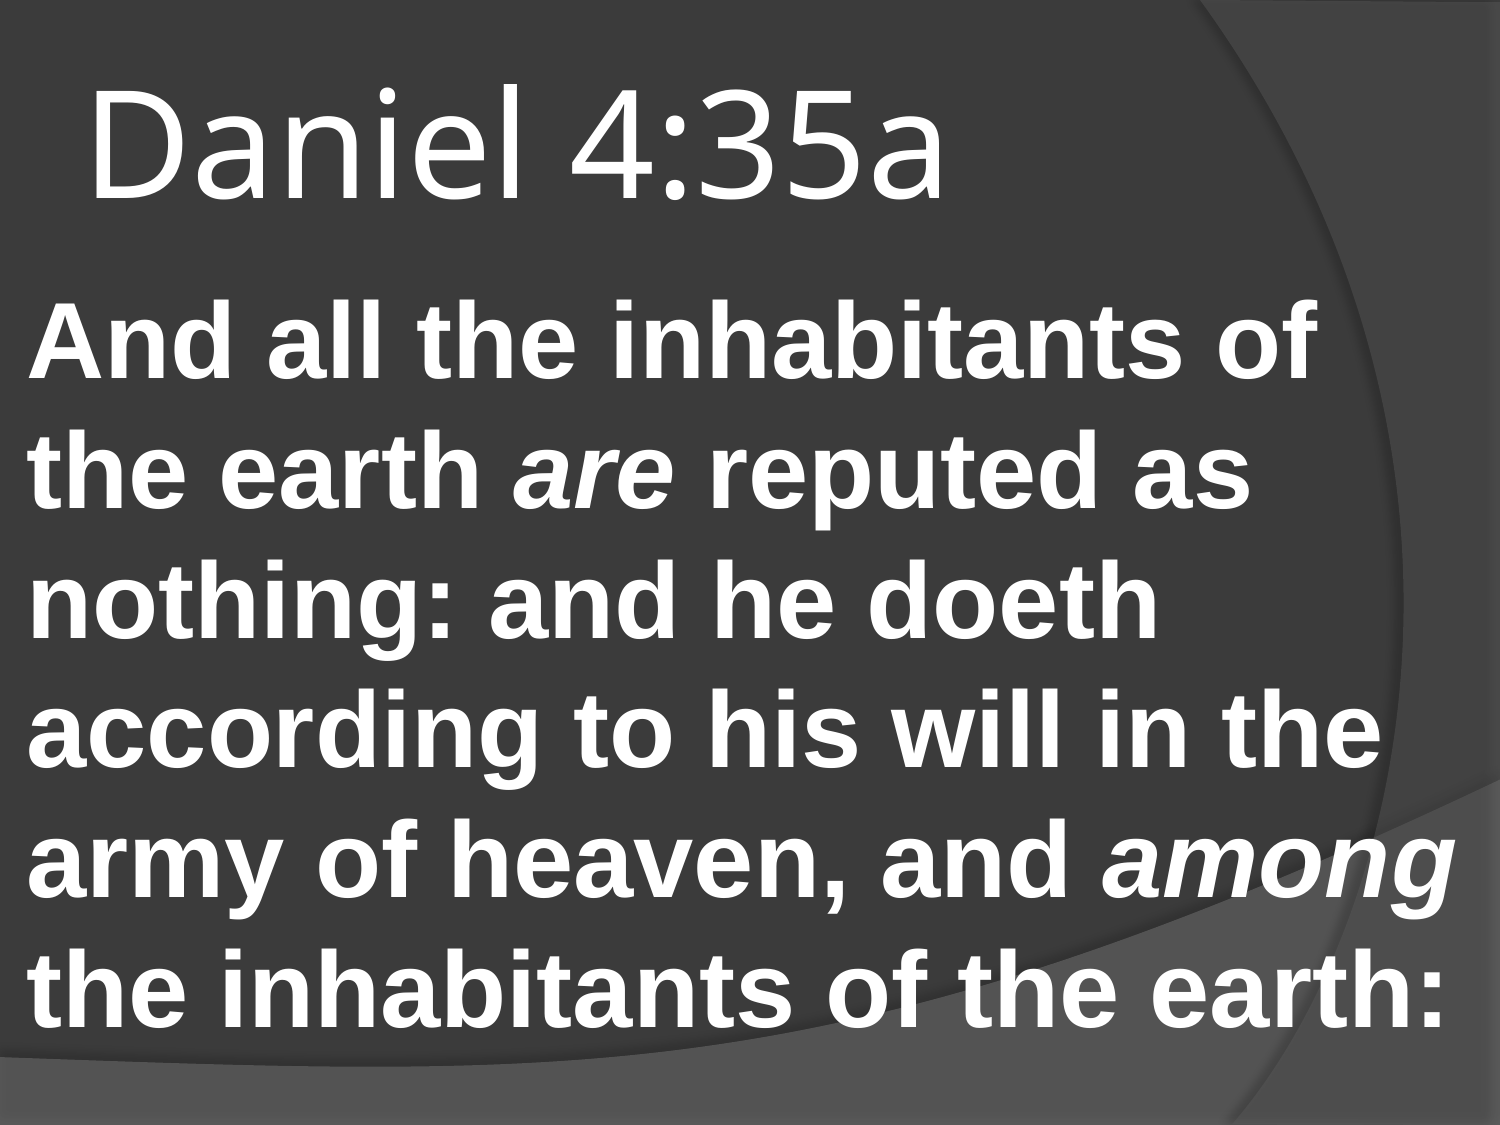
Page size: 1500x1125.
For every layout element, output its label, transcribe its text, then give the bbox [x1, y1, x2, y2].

list And all the inhabitants of the earth are reputed as nothing: and he doeth according to his will in the army of heaven, and among the inhabitants of the earth: [5, 262, 1488, 1113]
title Daniel 4:35a [75, 45, 1300, 233]
